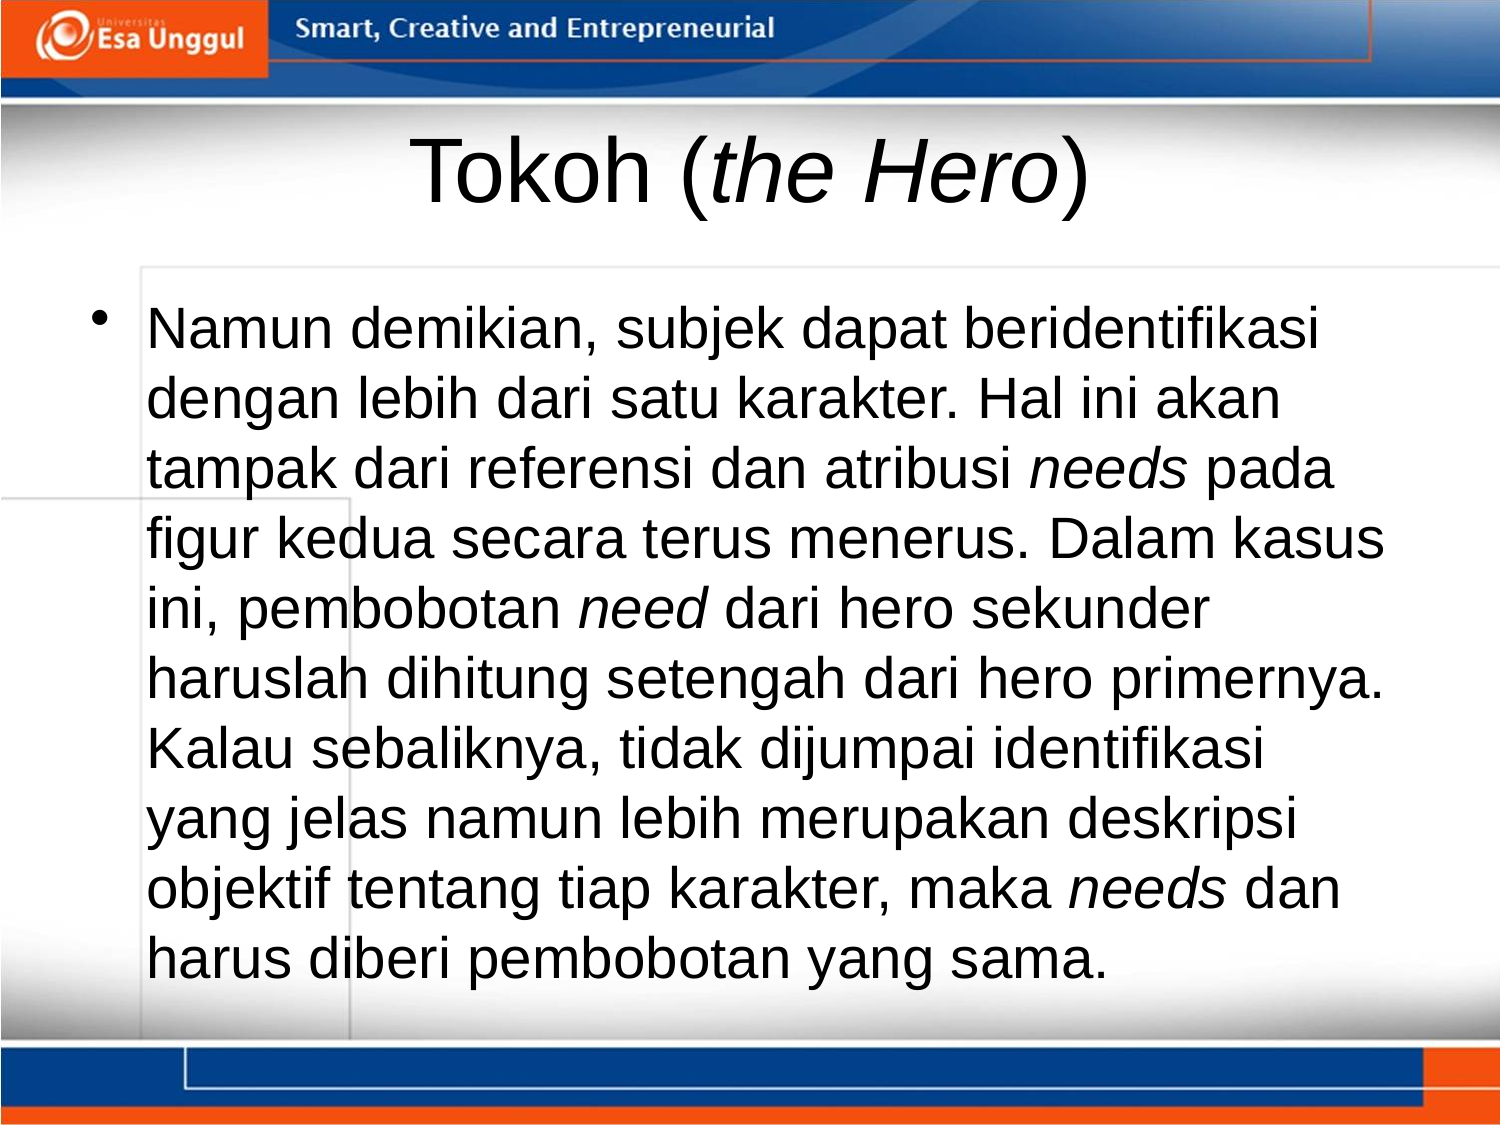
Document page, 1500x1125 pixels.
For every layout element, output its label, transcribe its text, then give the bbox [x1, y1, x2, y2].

title Tokoh (the Hero) [74, 99, 1426, 233]
list Namun demikian, subjek dapat beridentifikasi dengan lebih dari satu karakter. Hal ini akan tampak dari referensi dan atribusi needs pada figur kedua secara terus menerus. Dalam kasus ini, pembobotan need dari hero sekunder haruslah dihitung setengah dari hero primernya. Kalau sebaliknya, tidak dijumpai identifikasi yang jelas namun lebih merupakan deskripsi objektif tentang tiap karakter, maka needs dan harus diberi pembobotan yang sama. [74, 282, 1426, 1026]
picture [0, 0, 1500, 1125]
